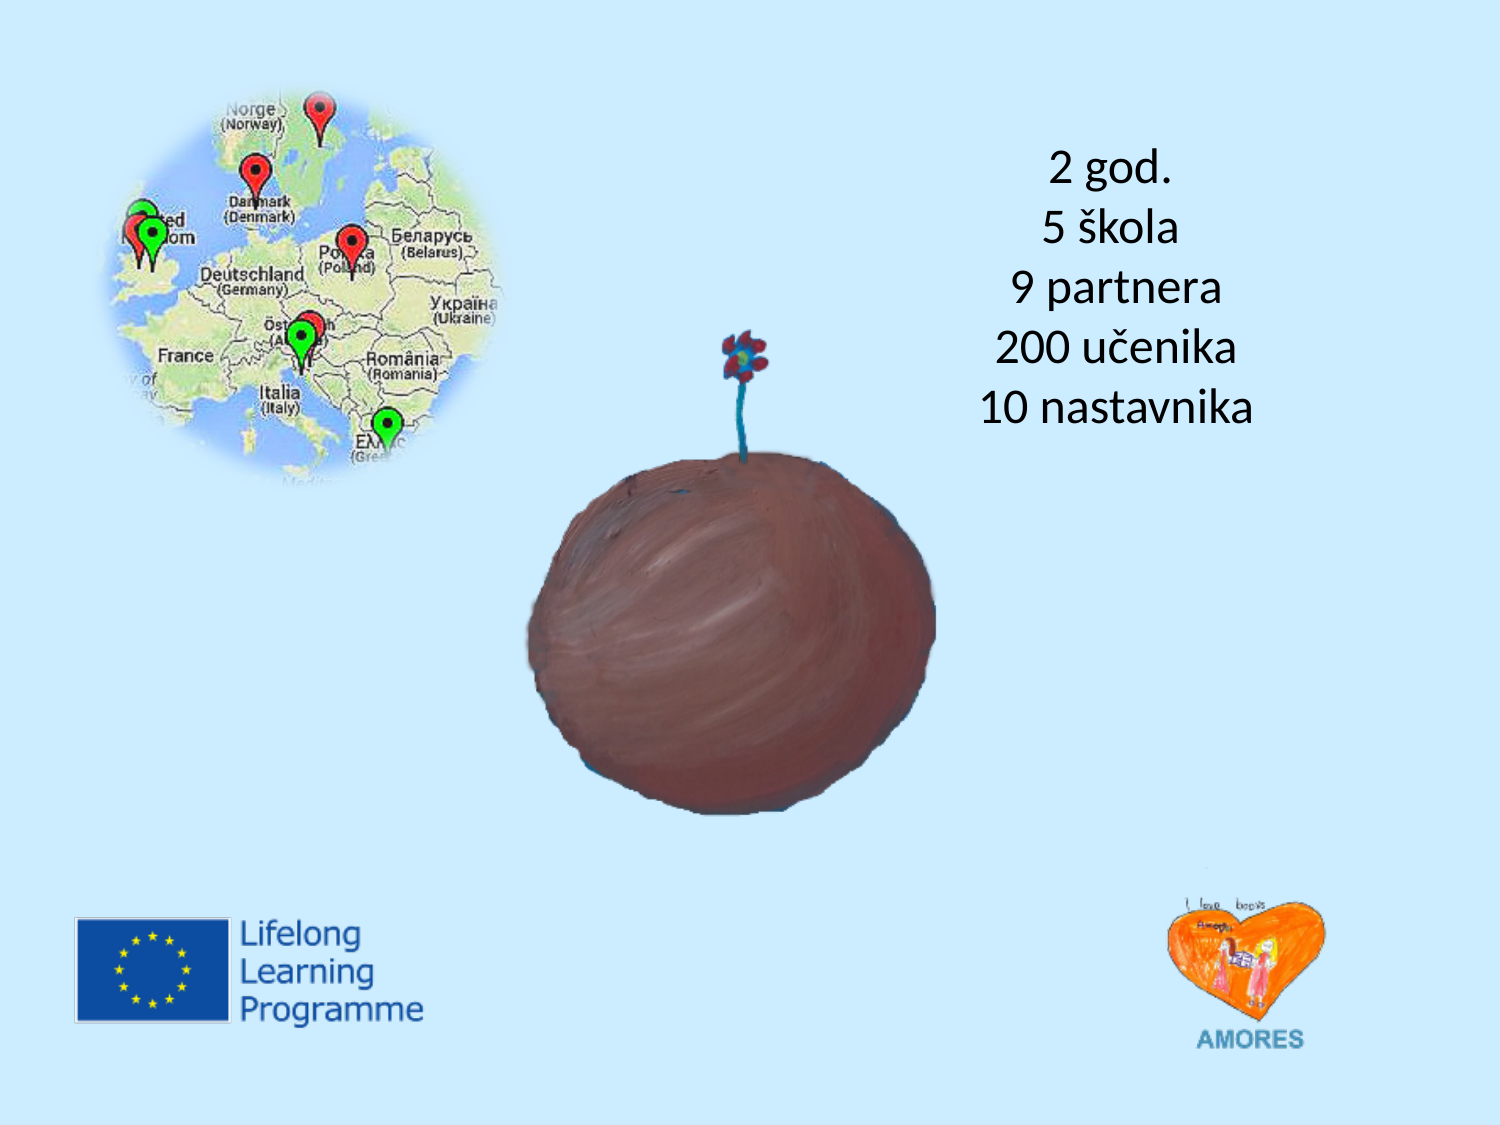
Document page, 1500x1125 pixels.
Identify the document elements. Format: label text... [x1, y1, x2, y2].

picture [64, 77, 1389, 1058]
text_box 2 god. 5 škola 9 partnera 200 učenika 10 nastavnika [934, 125, 1298, 441]
